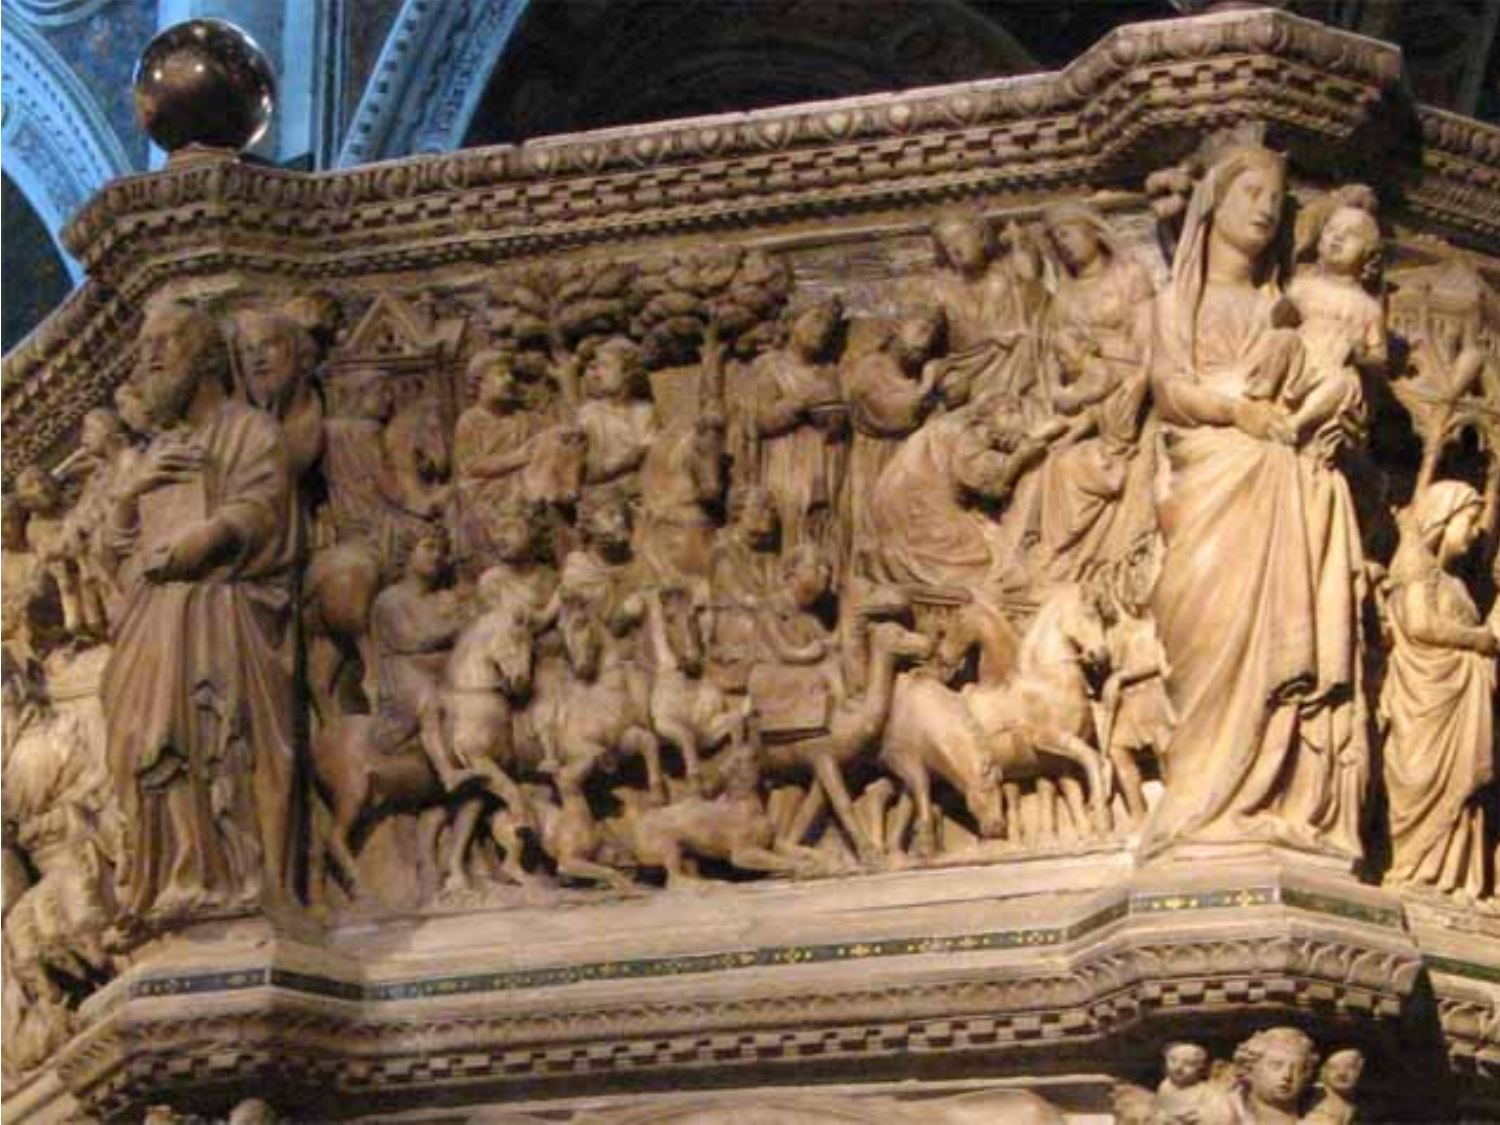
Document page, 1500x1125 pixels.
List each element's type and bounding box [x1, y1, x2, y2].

list [1, 0, 1500, 1125]
